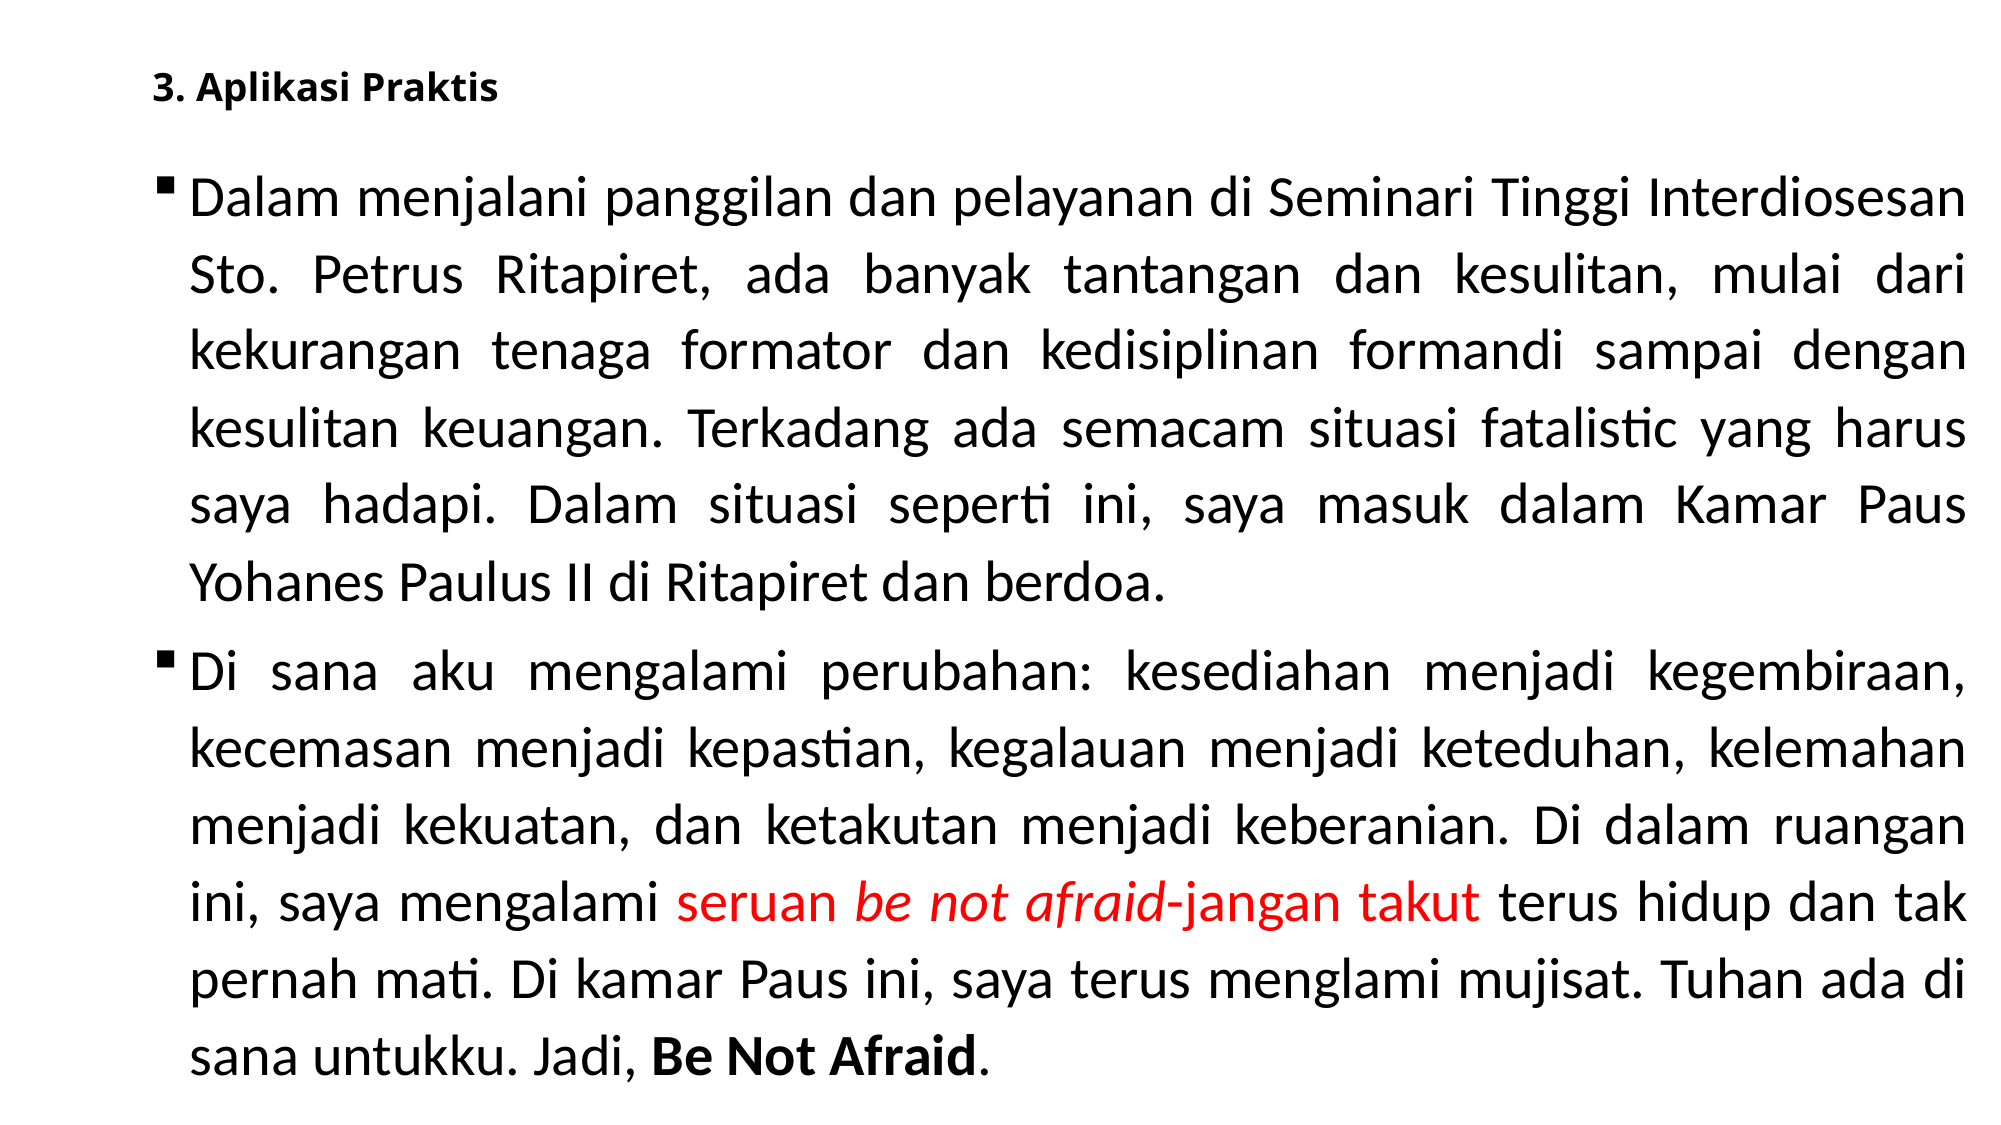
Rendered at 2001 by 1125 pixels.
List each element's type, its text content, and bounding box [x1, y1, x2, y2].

title 3. Aplikasi Praktis [137, 59, 1863, 117]
list Dalam menjalani panggilan dan pelayanan di Seminari Tinggi Interdiosesan Sto. Petrus Ritapiret, ada banyak tantangan dan kesulitan, mulai dari kekurangan tenaga formator dan kedisiplinan formandi sampai dengan kesulitan keuangan. Terkadang ada semacam situasi fatalistic yang harus saya hadapi. Dalam situasi seperti ini, saya masuk dalam Kamar Paus Yohanes Paulus II di Ritapiret dan berdoa. Di sana aku mengalami perubahan: kesediahan menjadi kegembiraan, kecemasan menjadi kepastian, kegalauan menjadi keteduhan, kelemahan menjadi kekuatan, dan ketakutan menjadi keberanian. Di dalam ruangan ini, saya mengalami seruan be not afraid-jangan takut terus hidup dan tak pernah mati. Di kamar Paus ini, saya terus menglami mujisat. Tuhan ada di sana untukku. Jadi, Be Not Afraid. [137, 143, 1983, 1125]
